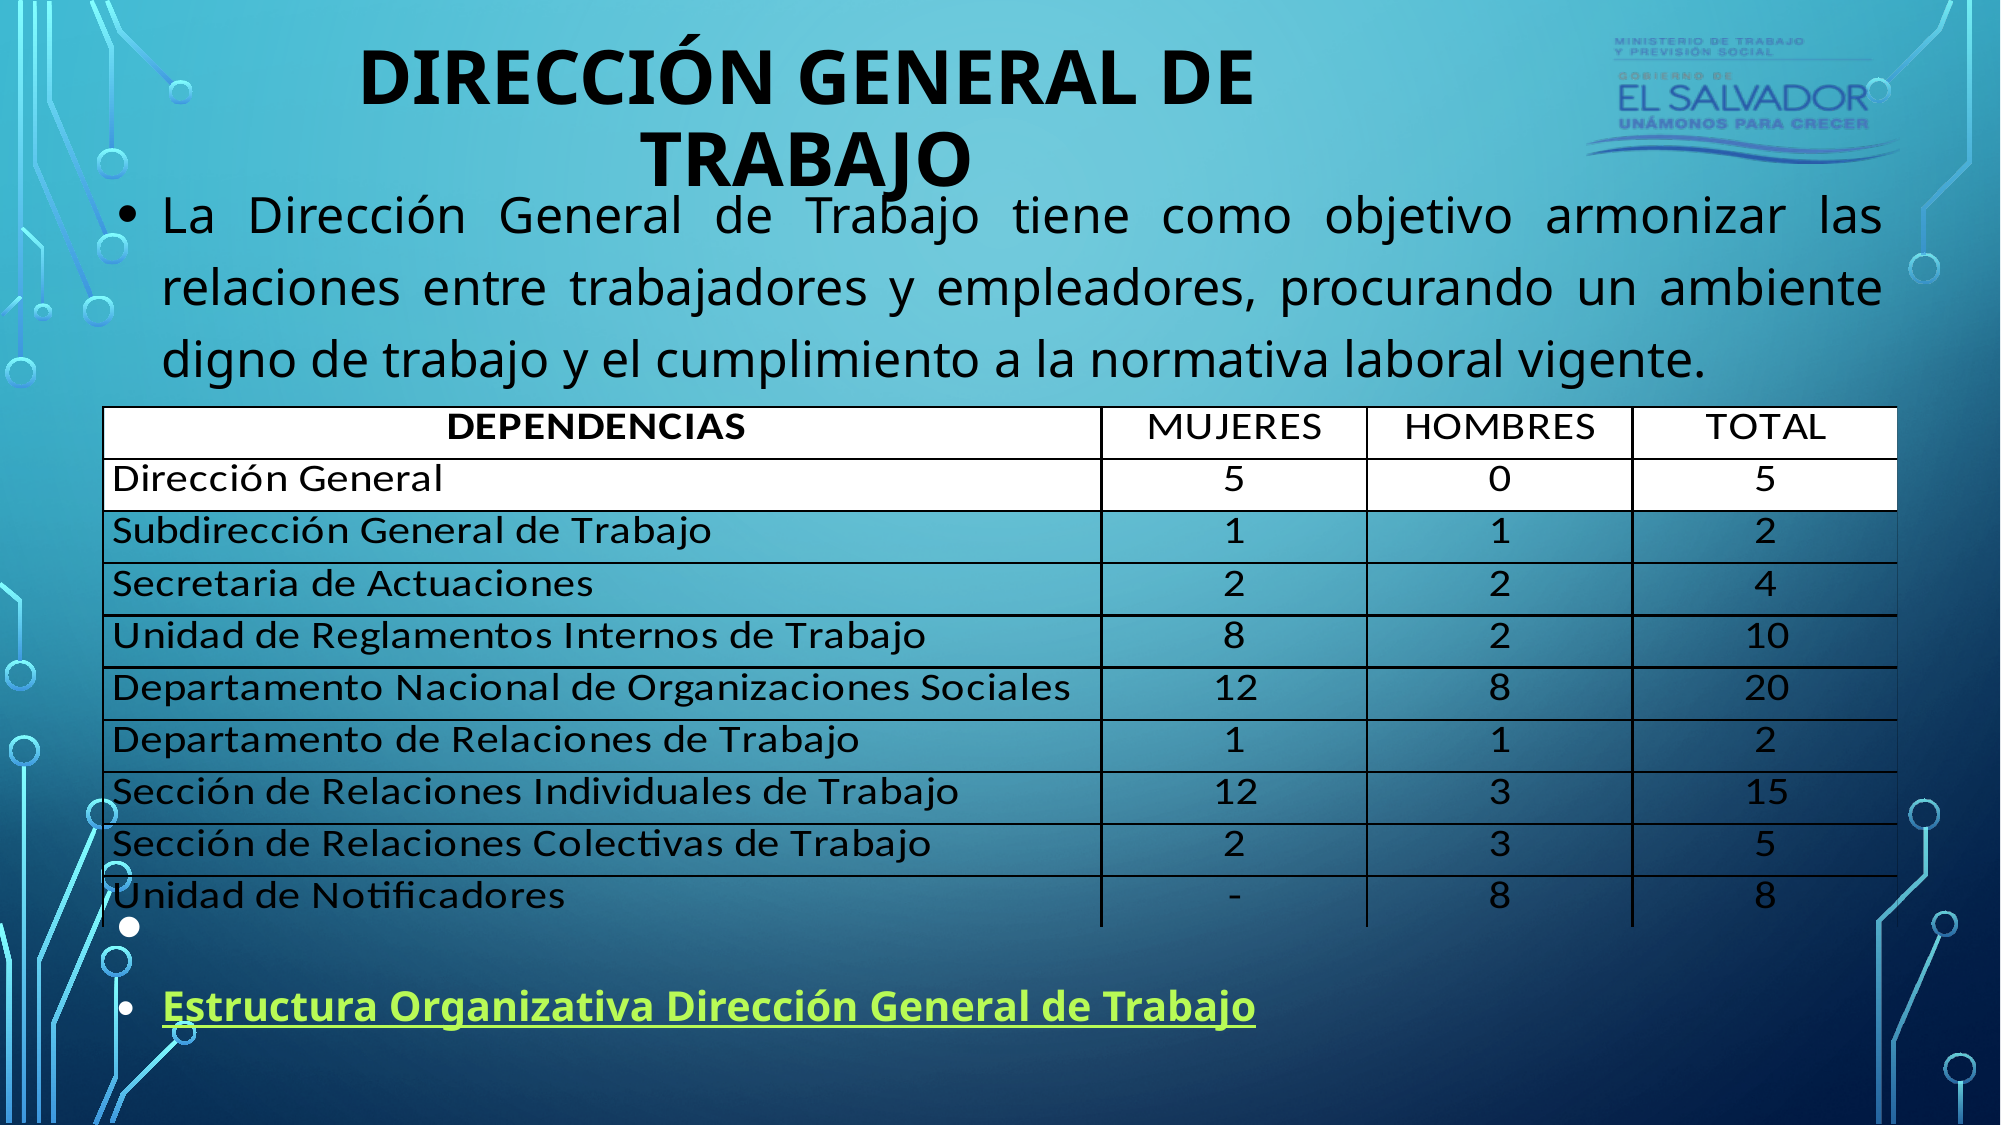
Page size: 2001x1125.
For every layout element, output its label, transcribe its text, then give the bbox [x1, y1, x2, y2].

picture [1586, 37, 1901, 164]
text_box La Dirección General de Trabajo tiene como objetivo armonizar las relaciones entre trabajadores y empleadores, procurando un ambiente digno de trabajo y el cumplimiento a la normativa laboral vigente. Directora: Emigdia Mayari Merino García Estructura Organizativa Dirección General de Trabajo [101, 163, 1900, 405]
title DIRECCIÓN GENERAL DE TRABAJO [187, 0, 1427, 163]
picture [101, 405, 1901, 930]
text_box La Dirección General de Trabajo tiene como objetivo armonizar las relaciones entre trabajadores y empleadores, procurando un ambiente digno de trabajo y el cumplimiento a la normativa laboral vigente. Directora: Emigdia Mayari Merino García Estructura Organizativa Dirección General de Trabajo [101, 930, 1900, 1069]
